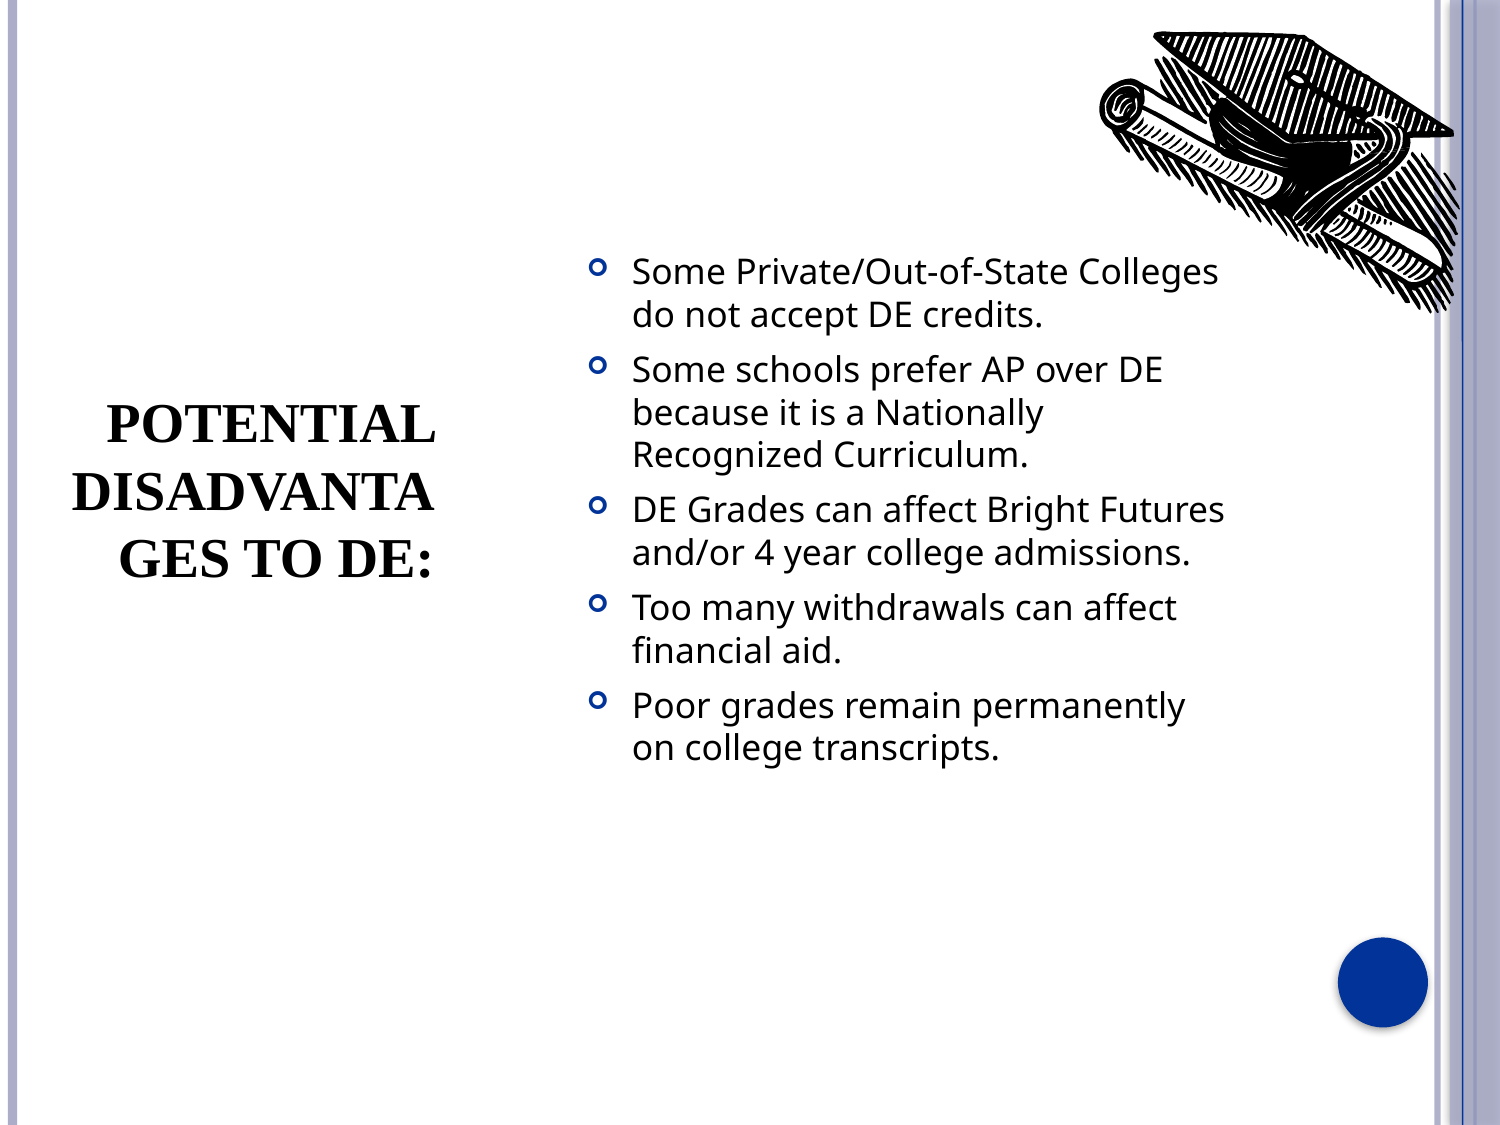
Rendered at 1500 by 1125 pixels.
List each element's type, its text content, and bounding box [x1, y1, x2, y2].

title Potential Disadvantages to DE: [24, 75, 450, 664]
list Some Private/Out-of-State Colleges do not accept DE credits. Some schools prefer AP over DE because it is a Nationally Recognized Curriculum. DE Grades can affect Bright Futures and/or 4 year college admissions. Too many withdrawals can affect financial aid. Poor grades remain permanently on college transcripts. [572, 109, 1250, 1018]
picture [1108, 23, 1500, 314]
